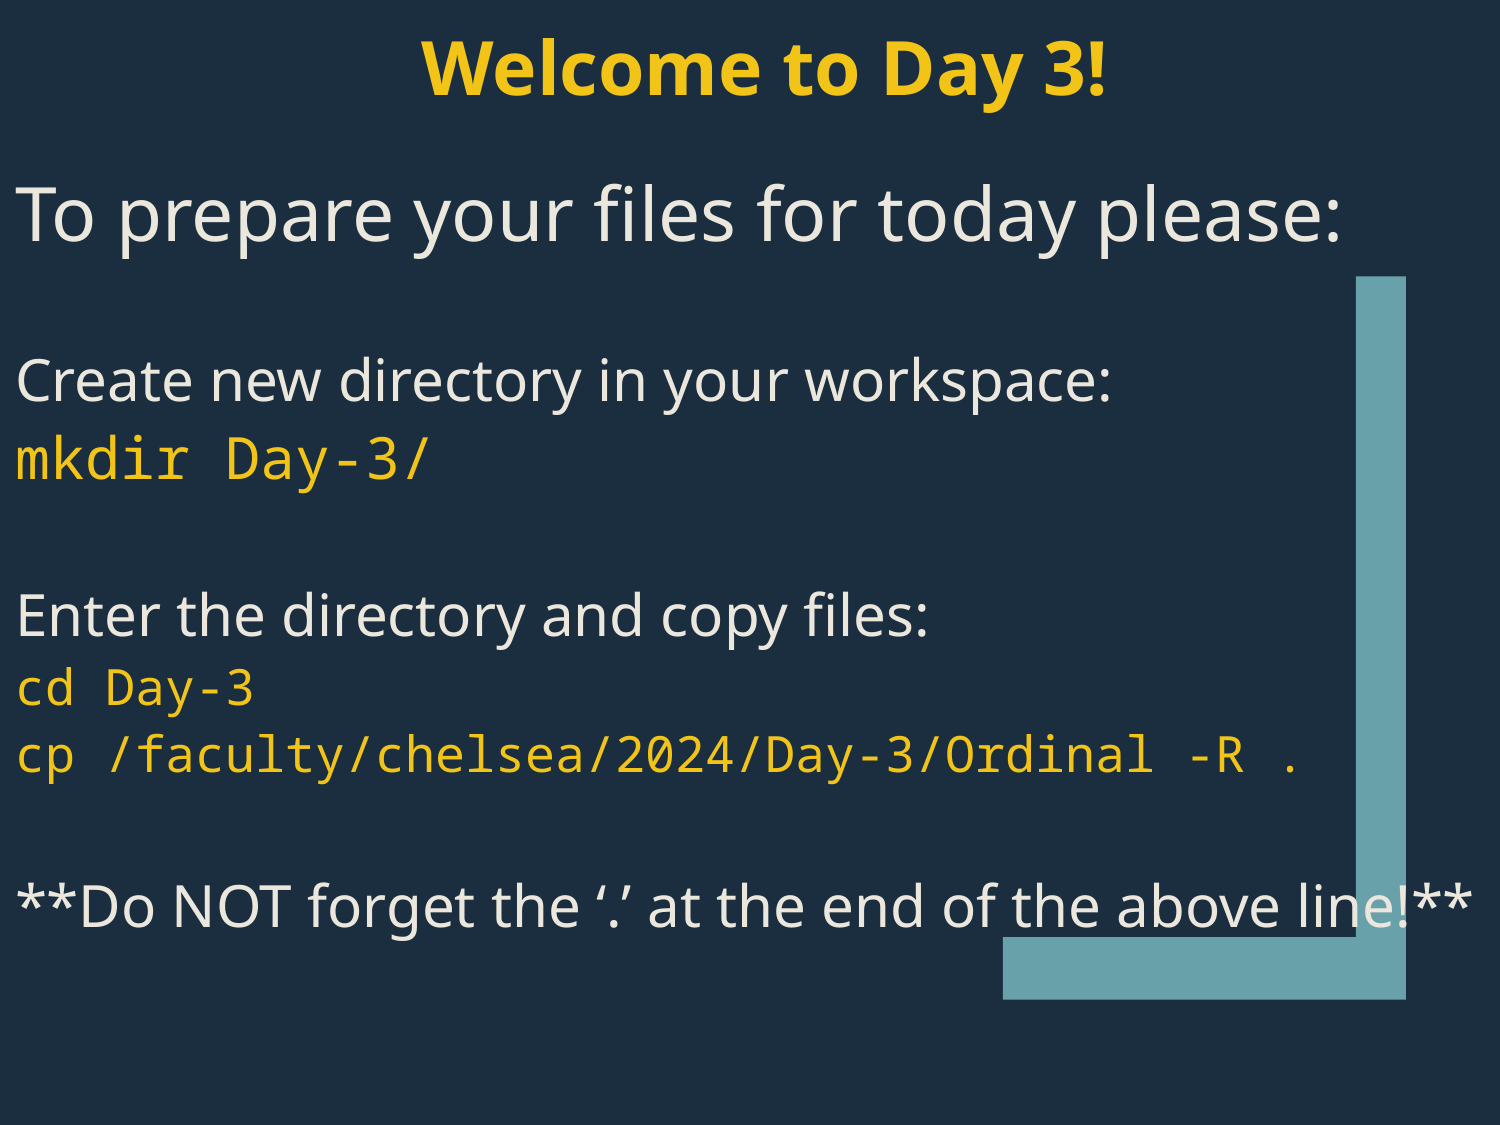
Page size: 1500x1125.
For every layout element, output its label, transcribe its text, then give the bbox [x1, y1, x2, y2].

list Welcome to Day 3! To prepare your files for today please: Create new directory in your workspace: mkdir Day-3/ Enter the directory and copy files: cd Day-3 cp /faculty/chelsea/2024/Day-3/Ordinal -R . **Do NOT forget the ‘.’ at the end of the above line!** [0, 2, 1500, 882]
